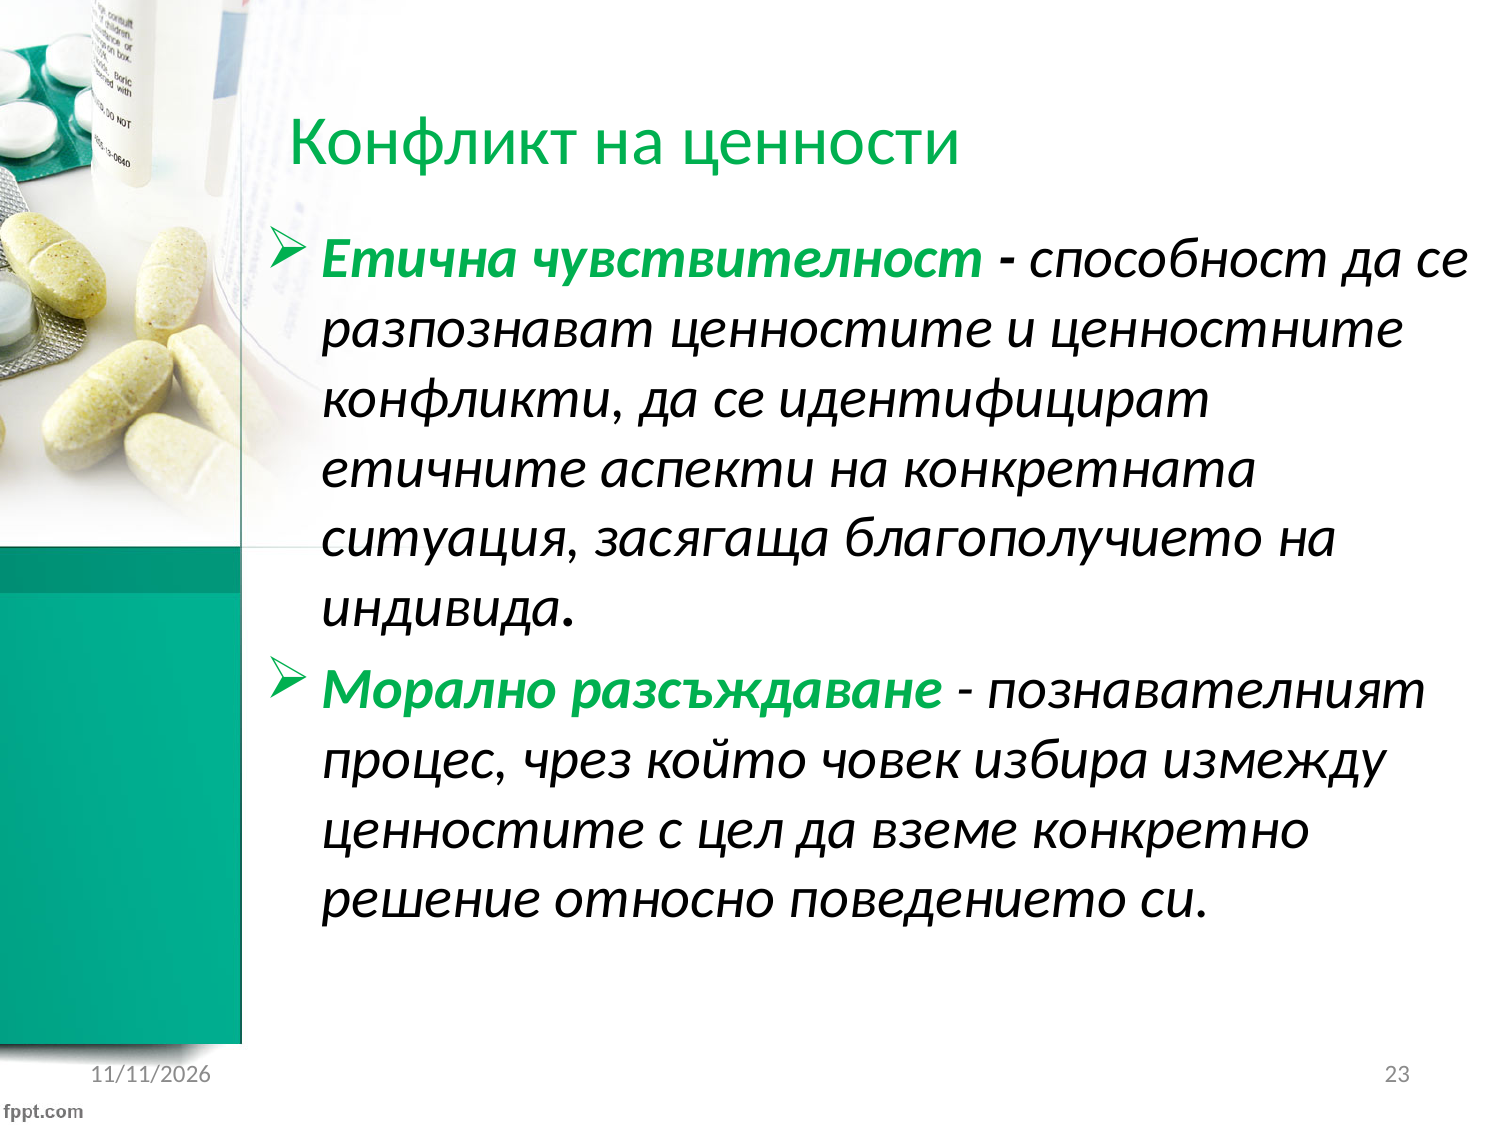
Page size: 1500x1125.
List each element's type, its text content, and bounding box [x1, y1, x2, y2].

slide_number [75, 1042, 425, 1103]
picture [0, 0, 1500, 1125]
slide_number 23 [1074, 1042, 1425, 1103]
list Етична чувствителност - способност да се разпознават ценностите и ценностните конфликти, да се идентифицират етичните аспекти на конкретната ситуация, засягаща благополучието на индивида. Морално разсъждаване - познавателният процес, чрез който човек избира измежду ценностите с цел да вземе конкретно решение относно поведението си. [250, 211, 1500, 1039]
title Конфликт на ценности [274, 86, 1425, 187]
